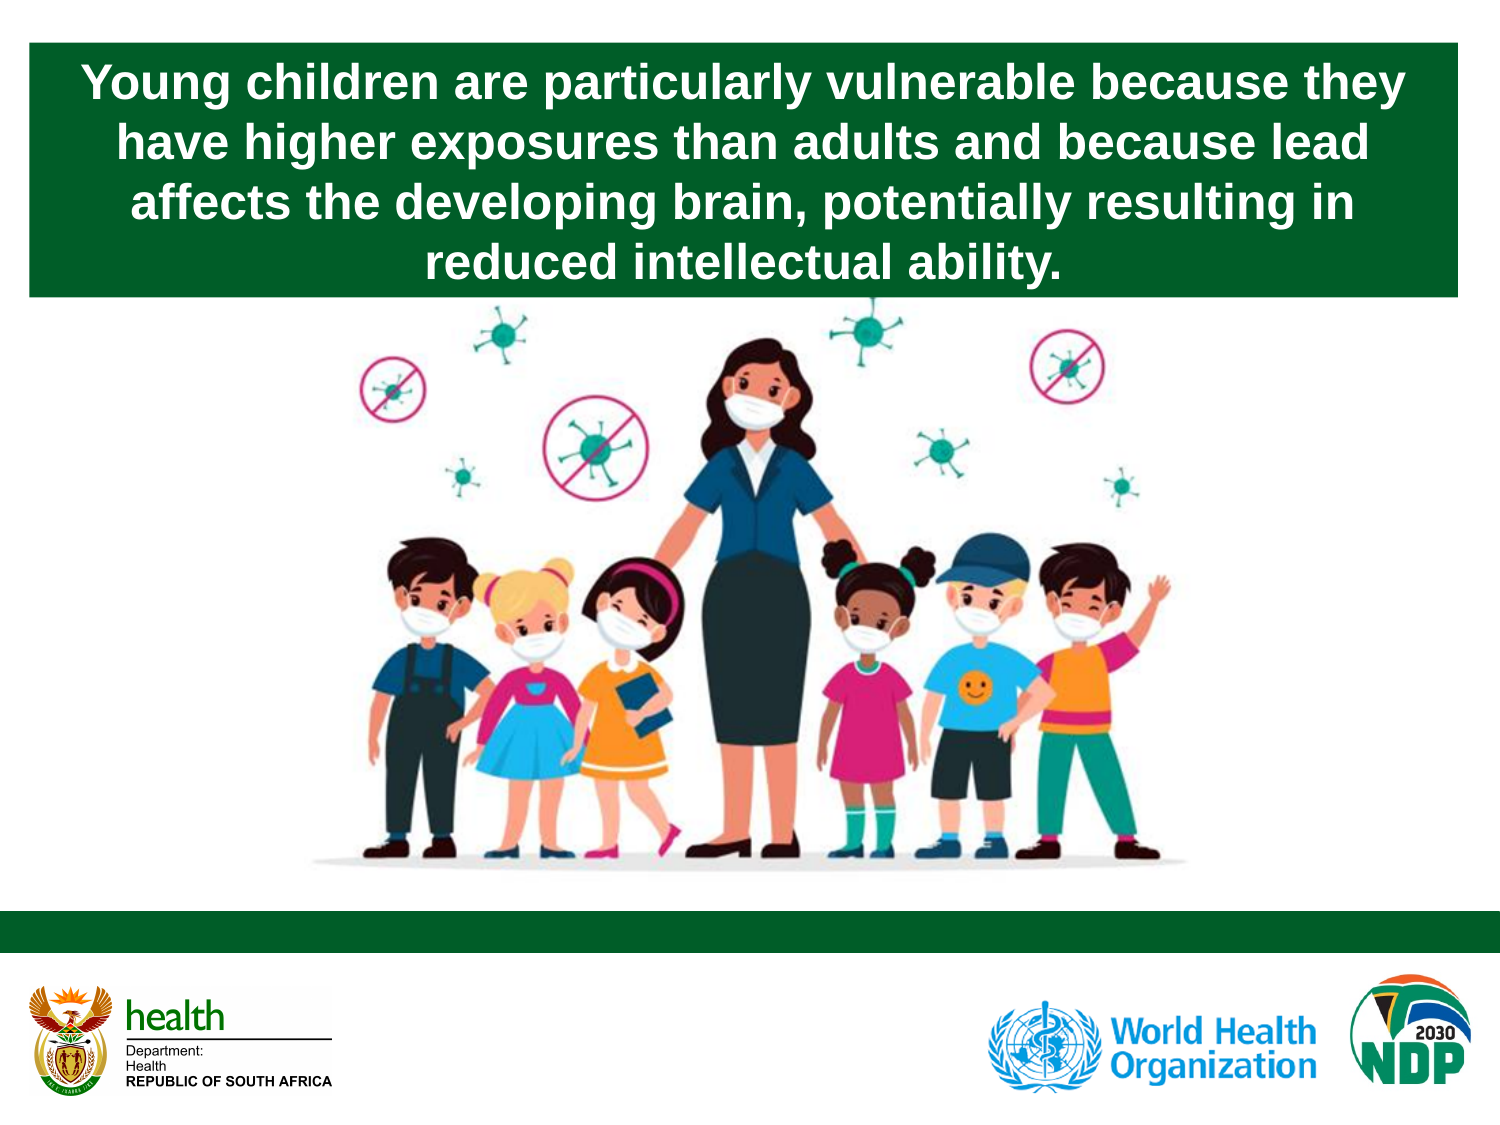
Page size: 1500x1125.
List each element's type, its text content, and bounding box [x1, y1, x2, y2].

picture [29, 985, 332, 1096]
picture [1345, 961, 1488, 1100]
text_box [0, 911, 1500, 951]
text_box Young children are particularly vulnerable because they have higher exposures than adults and because lead affects the developing brain, potentially resulting in reduced intellectual ability. [29, 42, 1458, 298]
picture [279, 231, 1220, 937]
picture [985, 982, 1318, 1105]
text_box [1226, 208, 1500, 315]
